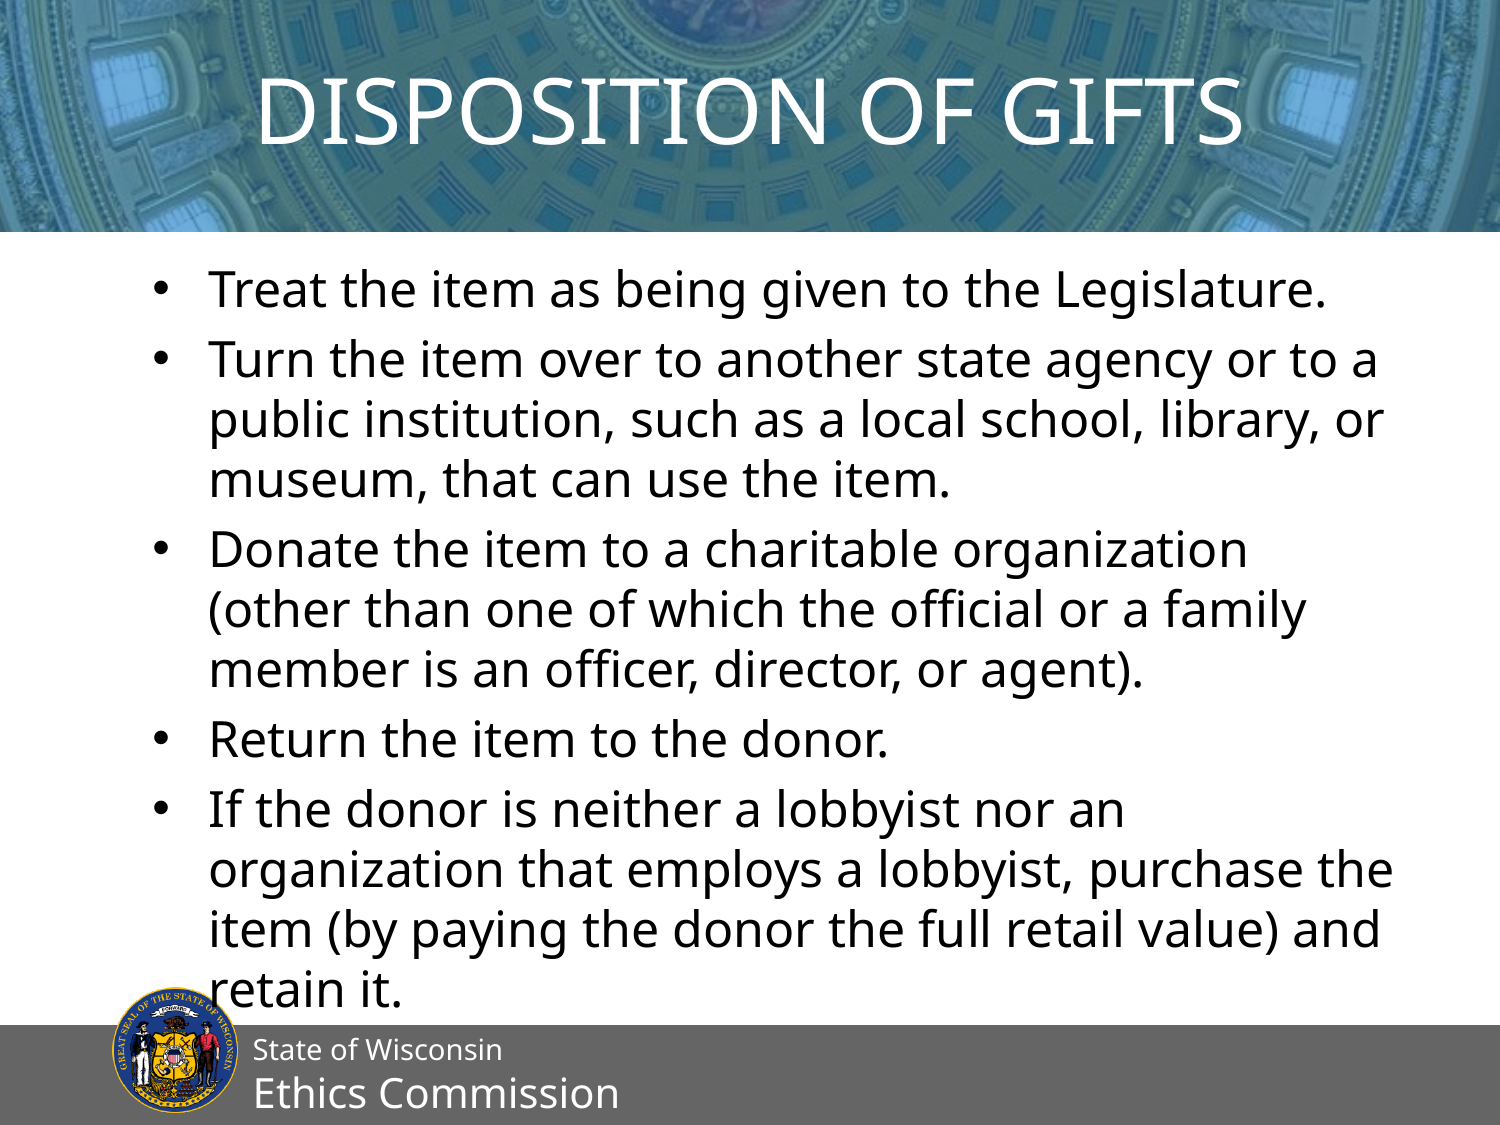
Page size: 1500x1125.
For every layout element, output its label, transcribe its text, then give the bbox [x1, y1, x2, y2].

title Disposition of Gifts [75, 45, 1425, 233]
list Treat the item as being given to the Legislature. Turn the item over to another state agency or to a public institution, such as a local school, library, or museum, that can use the item. Donate the item to a charitable organization (other than one of which the official or a family member is an officer, director, or agent). Return the item to the donor. If the donor is neither a lobbyist nor an organization that employs a lobbyist, purchase the item (by paying the donor the full retail value) and retain it. [137, 249, 1413, 1025]
picture [0, 0, 1500, 232]
picture [112, 987, 238, 1113]
